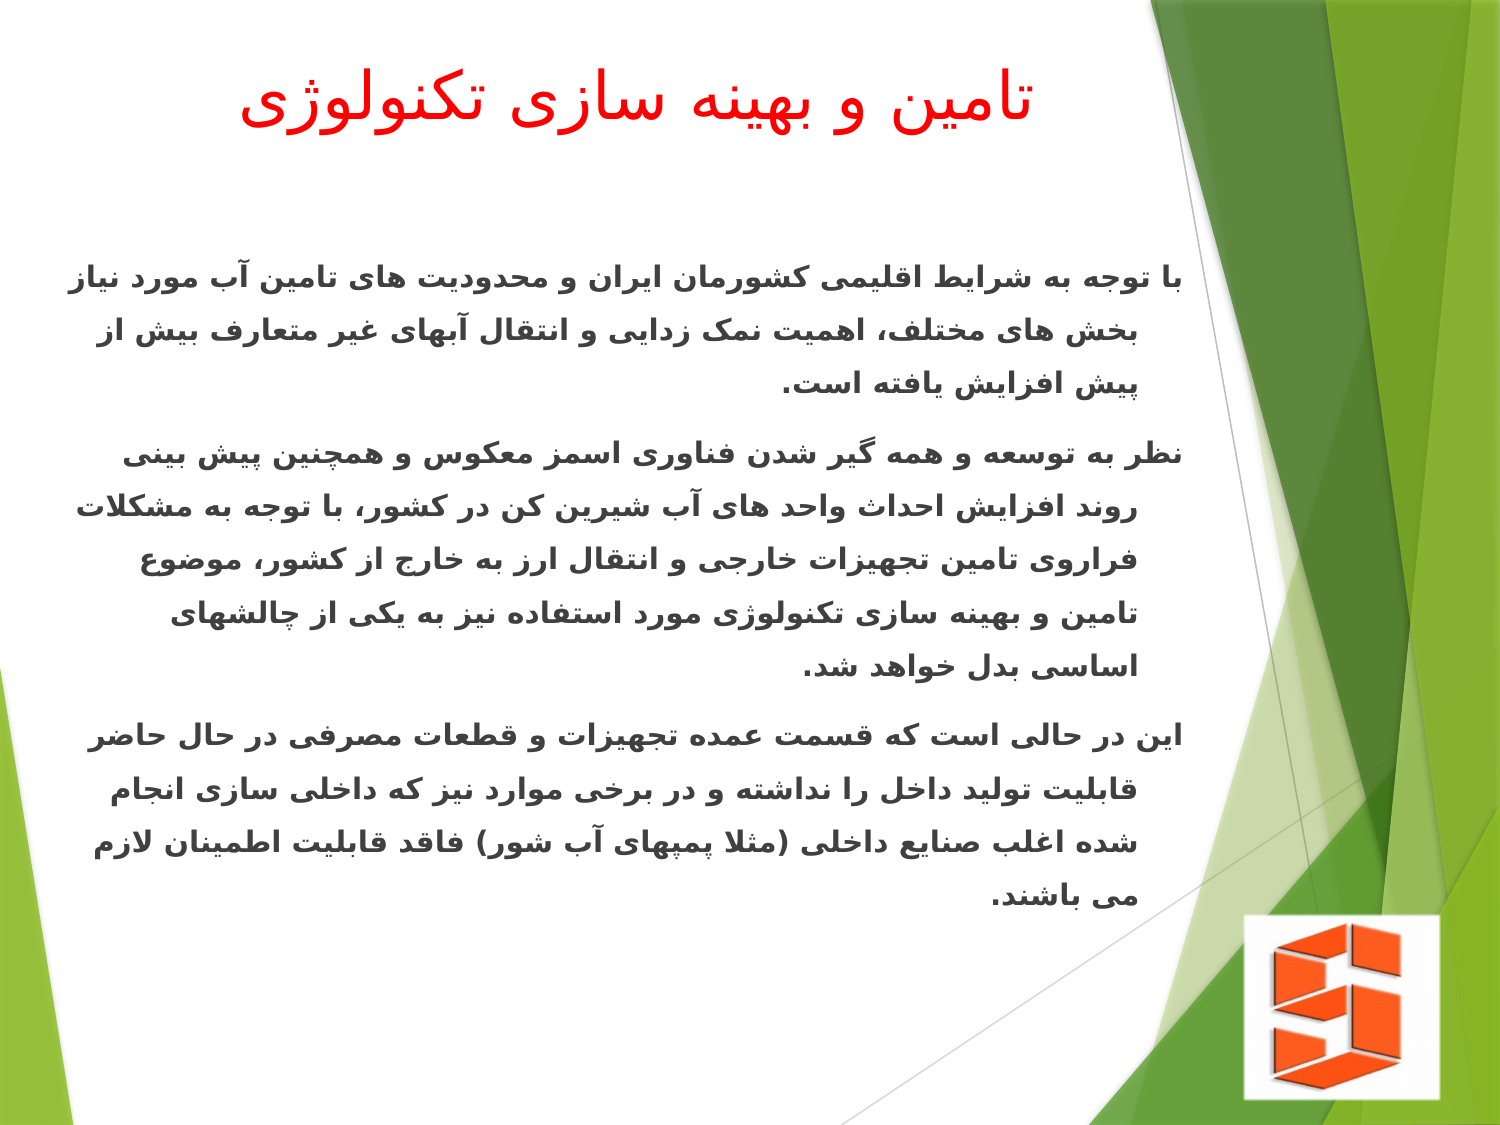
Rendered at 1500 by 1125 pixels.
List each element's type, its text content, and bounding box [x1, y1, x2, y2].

title تامین و بهینه سازی تکنولوژی [75, 45, 1199, 232]
list با توجه به شرایط اقلیمی کشورمان ایران و محدودیت های تامین آب مورد نیاز بخش های مختلف، اهمیت نمک زدایی و انتقال آبهای غیر متعارف بیش از پیش افزایش یافته است. نظر به توسعه و همه گیر شدن فناوری اسمز معکوس و همچنین پیش بینی روند افزایش احداث واحد های آب شیرین کن در کشور، با توجه به مشکلات فراروی تامین تجهیزات خارجی و انتقال ارز به خارج از کشور، موضوع تامین و بهینه سازی تکنولوژی مورد استفاده نیز به یکی از چالشهای اساسی بدل خواهد شد. این در حالی است که قسمت عمده تجهیزات و قطعات مصرفی در حال حاضر قابلیت تولید داخل را نداشته و در برخی موارد نیز که داخلی سازی انجام شده اغلب صنایع داخلی (مثلا پمپهای آب شور) فاقد قابلیت اطمینان لازم می باشند. [37, 232, 1199, 924]
picture [1241, 913, 1442, 1103]
